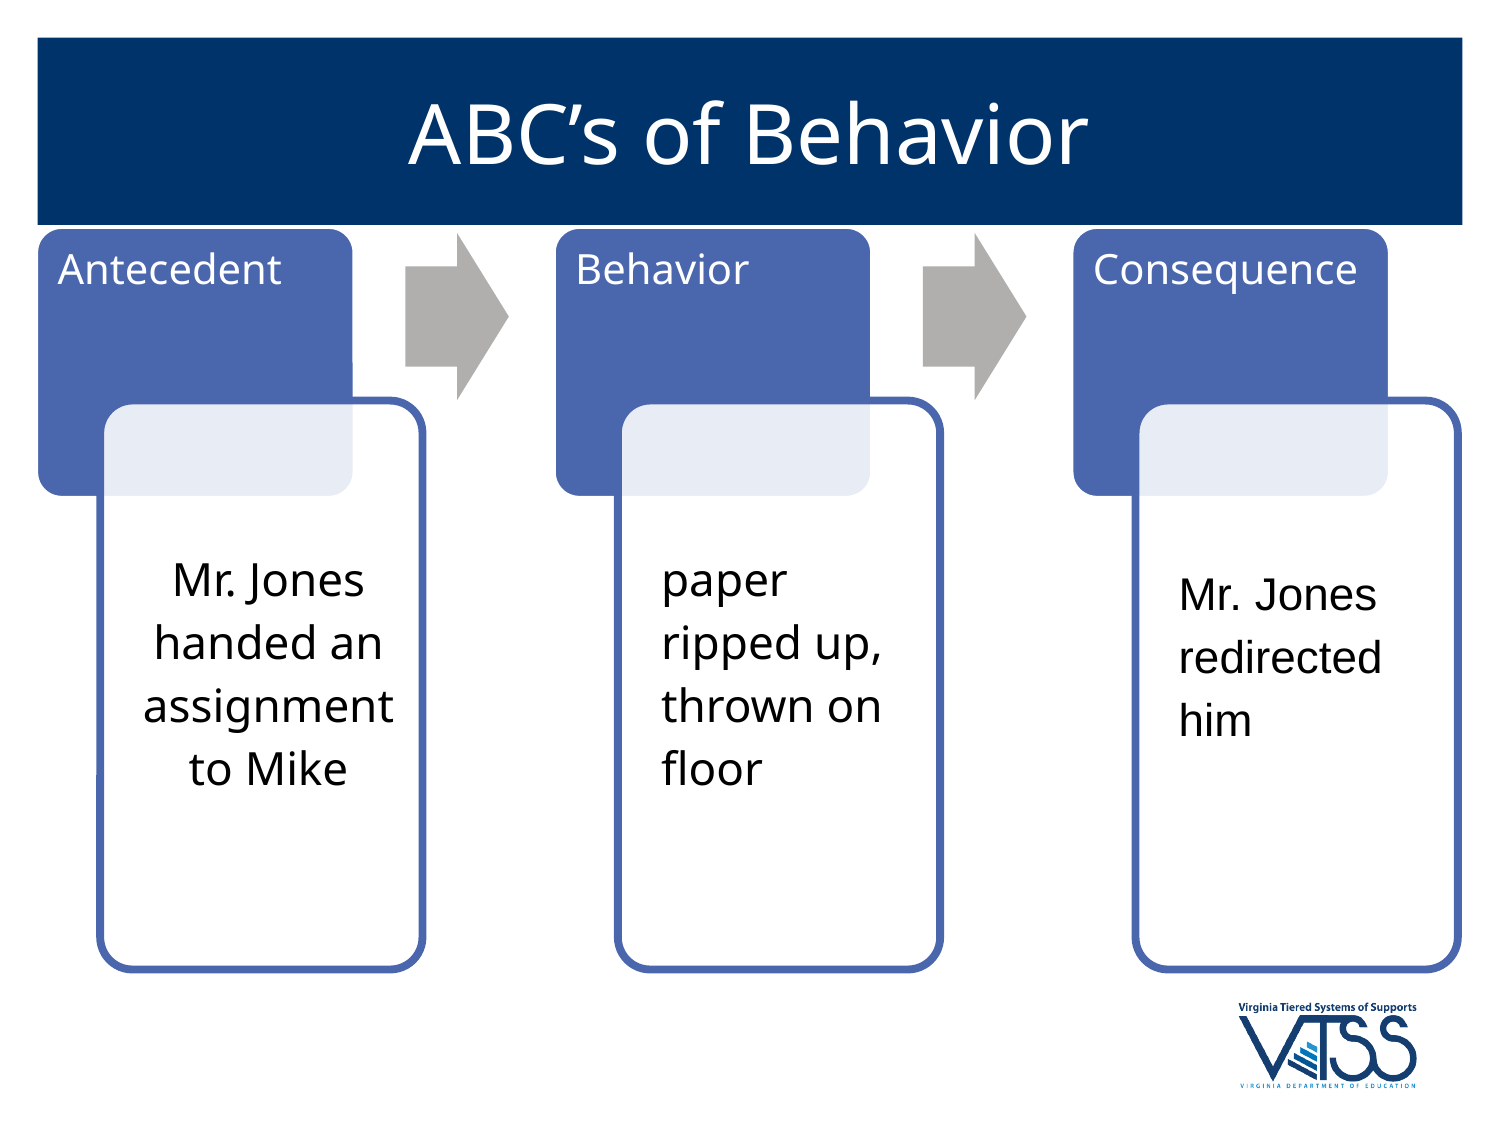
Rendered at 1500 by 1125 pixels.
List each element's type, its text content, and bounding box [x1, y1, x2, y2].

picture [1237, 989, 1418, 1095]
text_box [33, 224, 1466, 970]
title ABC’s of Behavior [37, 37, 1463, 223]
